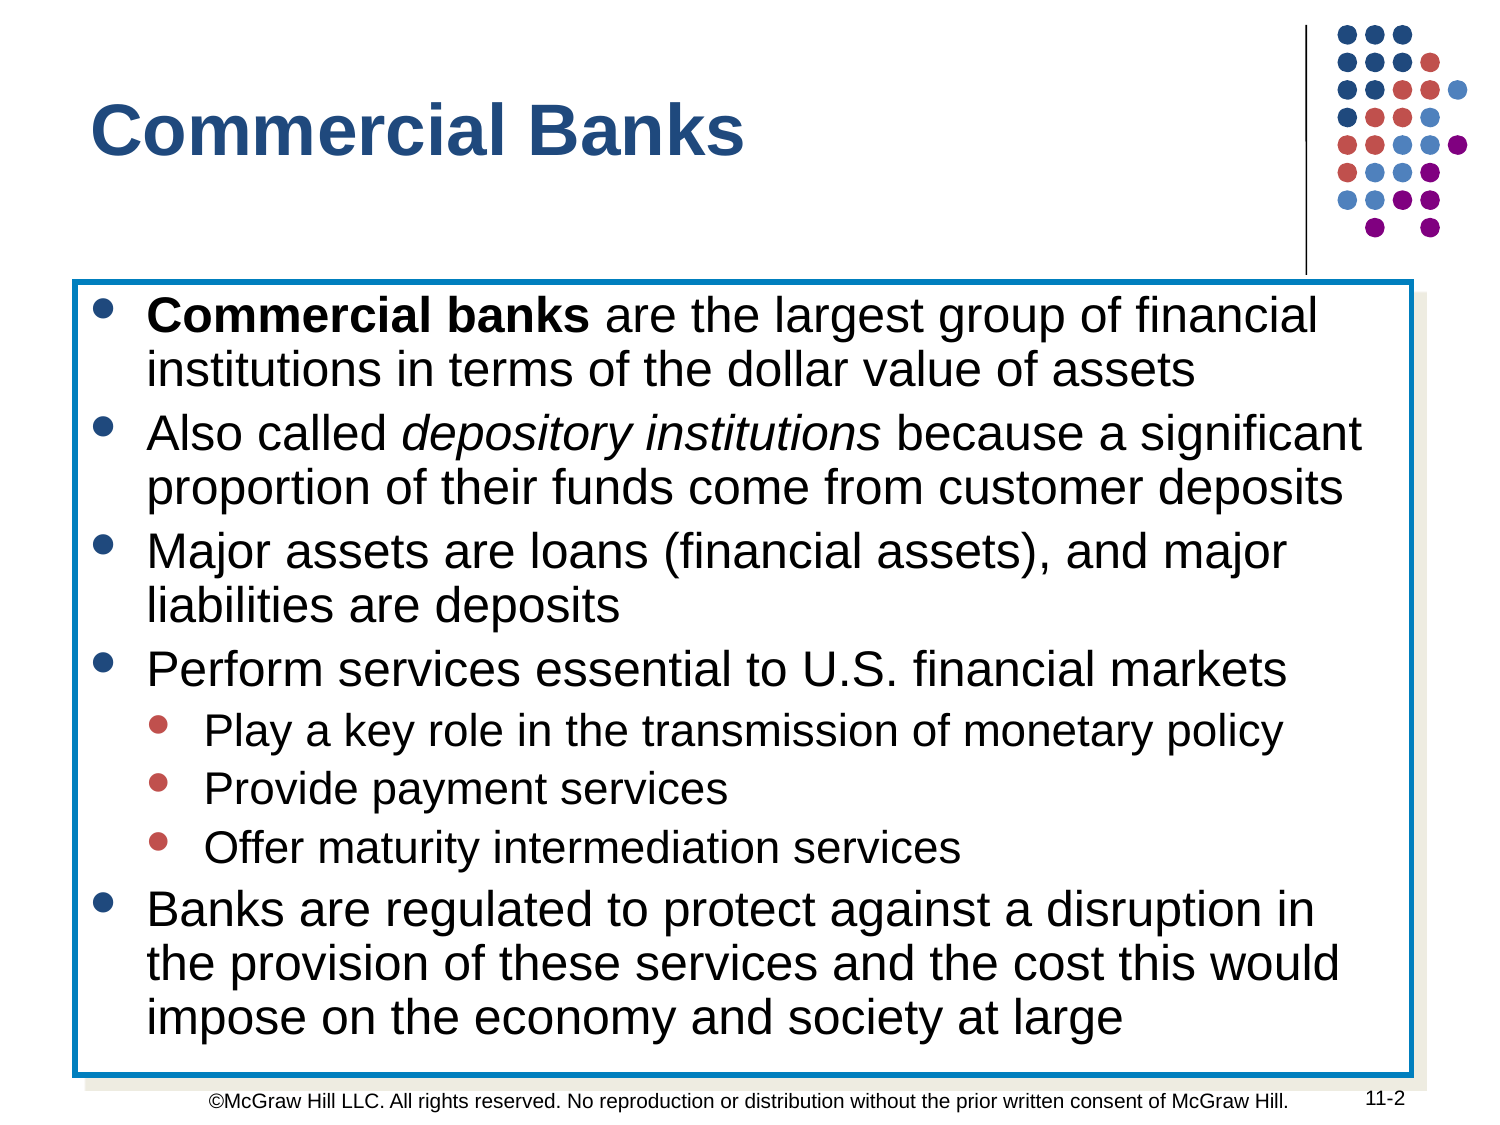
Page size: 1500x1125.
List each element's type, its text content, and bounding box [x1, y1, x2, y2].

list Commercial banks are the largest group of financial institutions in terms of the dollar value of assets Also called depository institutions because a significant proportion of their funds come from customer deposits Major assets are loans (financial assets), and major liabilities are deposits Perform services essential to U.S. financial markets Play a key role in the transmission of monetary policy Provide payment services Offer maturity intermediation services Banks are regulated to protect against a disruption in the provision of these services and the cost this would impose on the economy and society at large [75, 282, 1412, 1075]
slide_number 11-2 [1070, 1077, 1421, 1123]
title Commercial Banks [75, 20, 1313, 233]
footer ©McGraw Hill LLC. All rights reserved. No reproduction or distribution without the prior written consent of McGraw Hill. [153, 1079, 1334, 1125]
